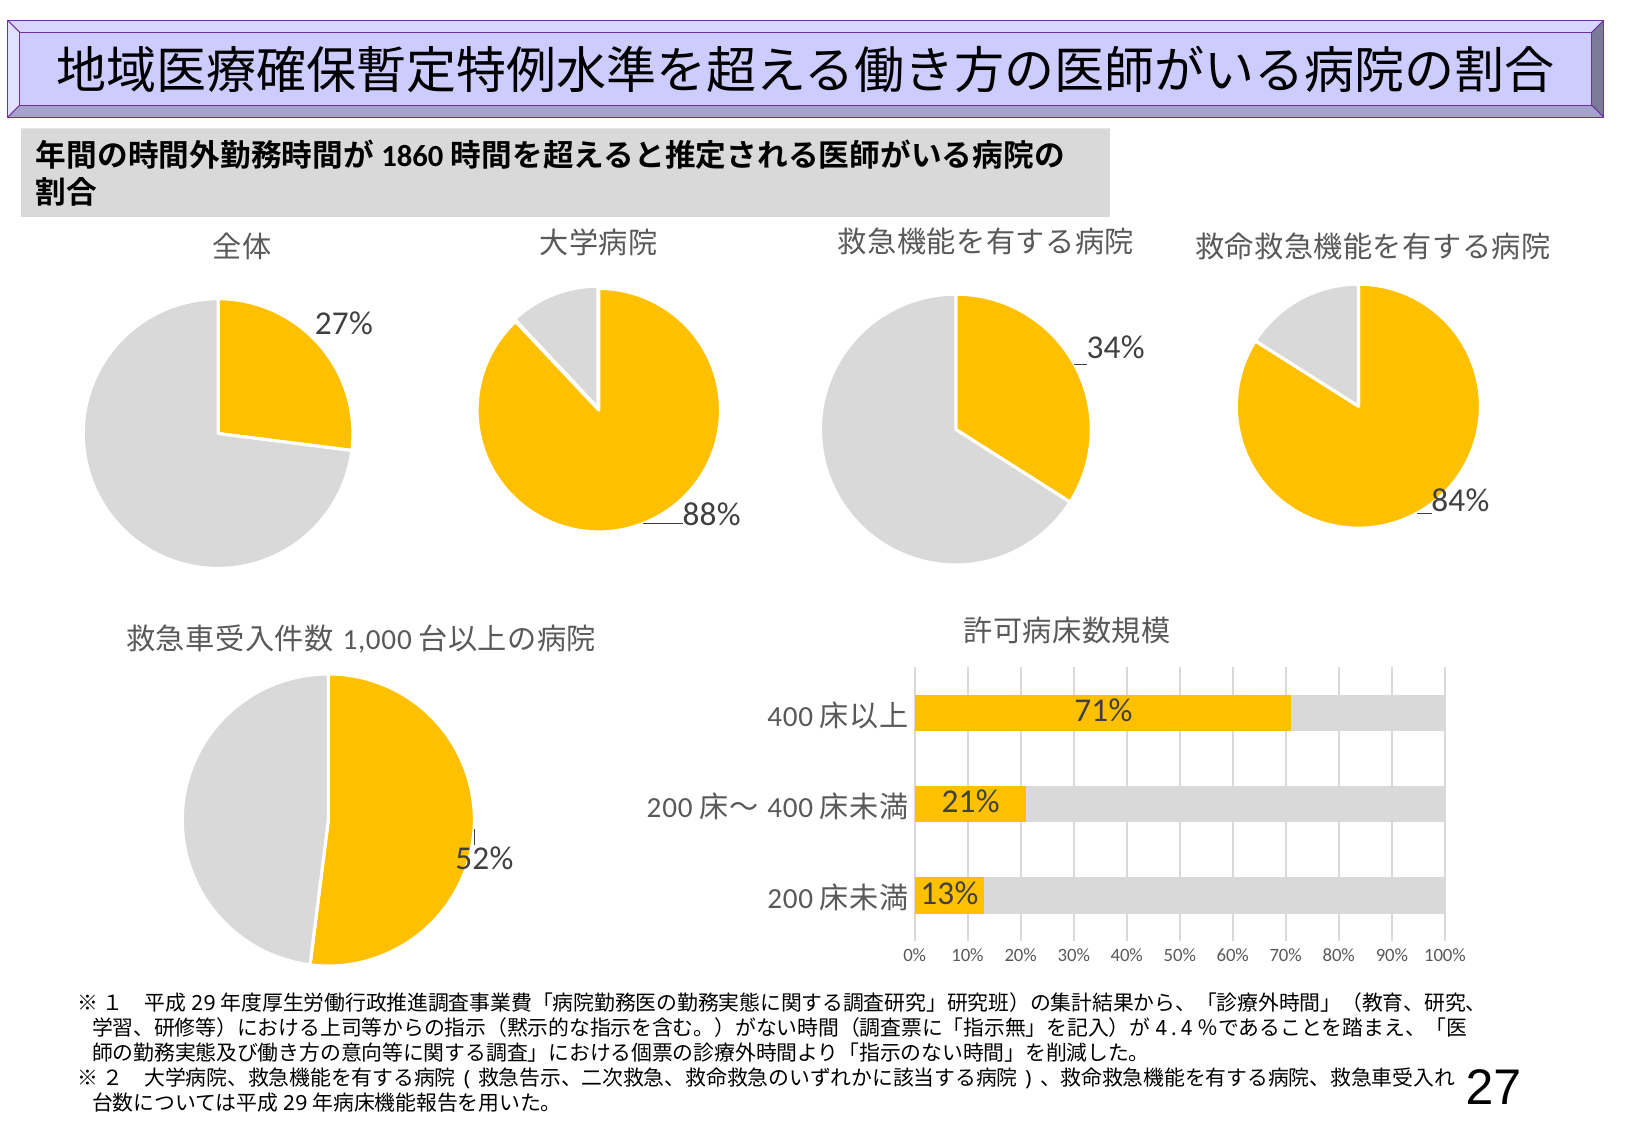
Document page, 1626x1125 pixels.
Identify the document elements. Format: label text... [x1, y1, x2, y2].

text_box ※１ 平成29年度厚生労働行政推進調査事業費「病院勤務医の勤務実態に関する調査研究」研究班）の集計結果から、「診療外時間」（教育、研究、学習、研修等）における上司等からの指示（黙示的な指示を含む。）がない時間（調査票に「指示無」を記入）が4.4％であることを踏まえ、「医師の勤務実態及び働き方の意向等に関する調査」における個票の診療外時間より「指示のない時間」を削減した。 ※２ 大学病院、救急機能を有する病院(救急告示、二次救急、救命救急のいずれかに該当する病院)、救命救急機能を有する病院、救急車受入れ台数については平成29年病床機能報告を用いた。 [62, 982, 1490, 1123]
text_box 27 [1450, 1046, 1625, 1122]
text_box 地域医療確保暫定特例水準を超える働き方の医師がいる病院の割合 [7, 19, 1605, 118]
chart [0, 199, 1625, 990]
text_box 年間の時間外勤務時間が1860時間を超えると推定される医師がいる病院の割合 [21, 128, 1110, 207]
